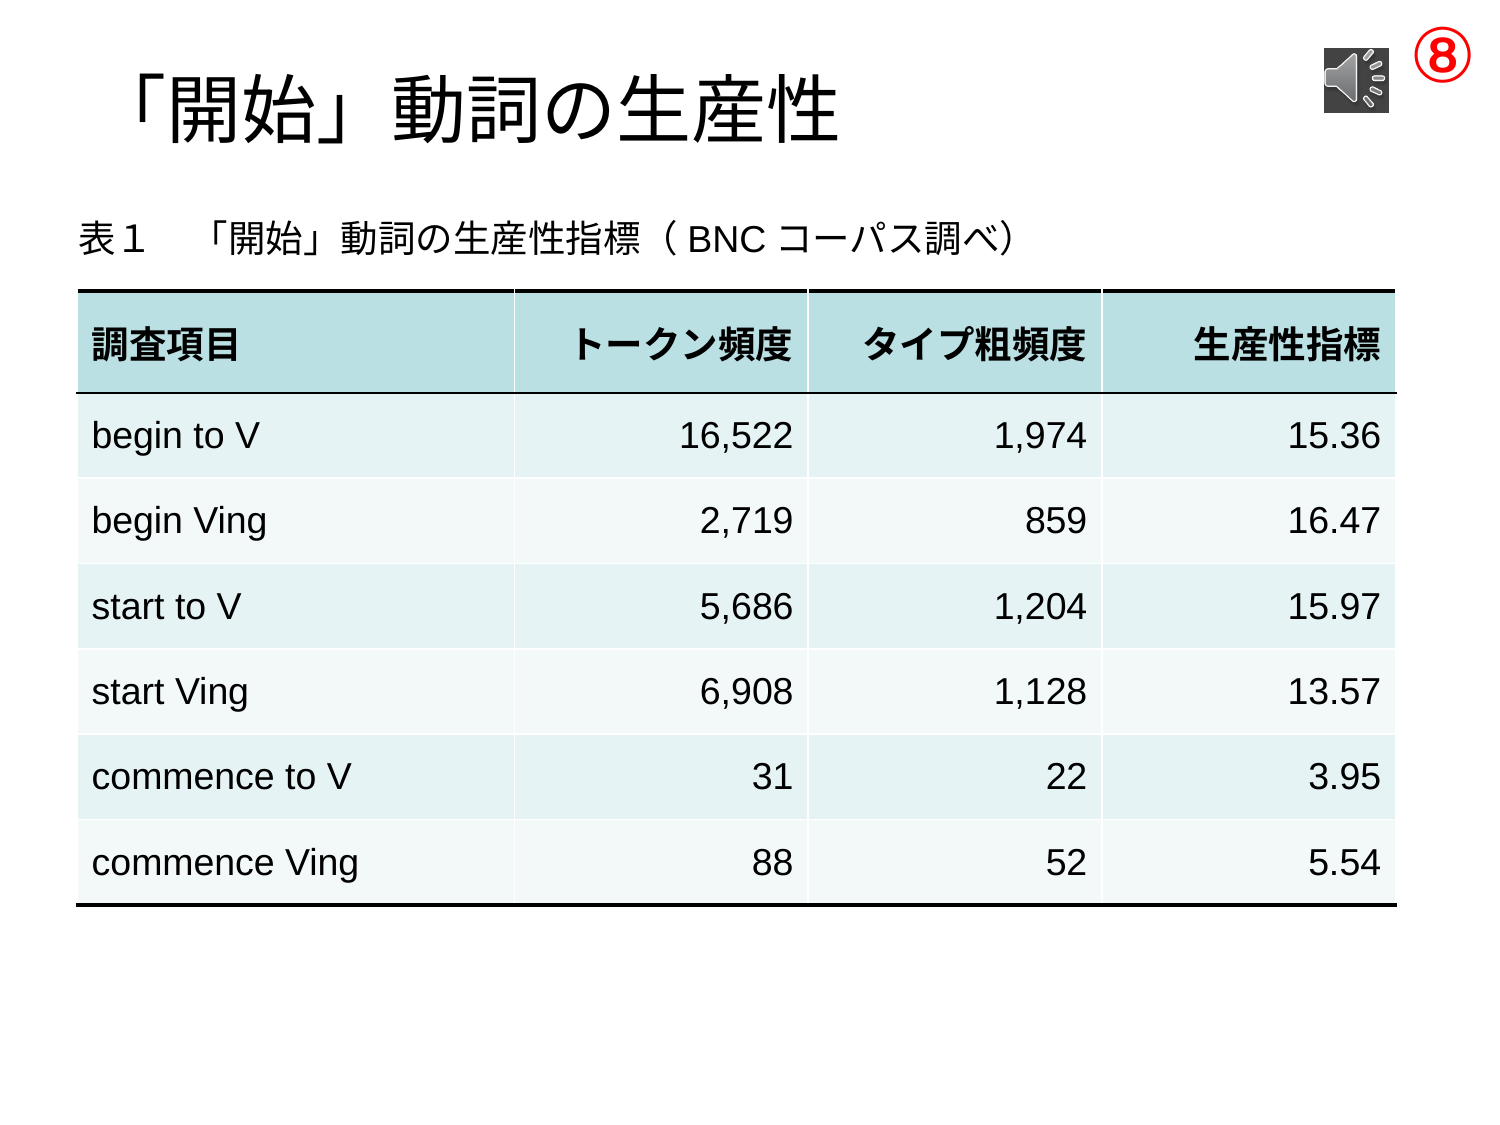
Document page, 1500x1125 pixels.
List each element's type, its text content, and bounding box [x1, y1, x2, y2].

table_cell 2,719 [515, 479, 807, 563]
table_cell 88 [515, 820, 807, 903]
table_cell 15.97 [1103, 564, 1395, 648]
table_cell commence Ving [78, 820, 514, 903]
picture [1322, 46, 1391, 114]
table_cell begin Ving [78, 479, 514, 563]
table_cell start to V [78, 564, 514, 648]
table_cell 16.47 [1103, 479, 1395, 563]
table_cell 15.36 [1103, 394, 1395, 477]
table_cell 6,908 [515, 650, 807, 733]
list [75, 208, 1425, 1005]
table_cell 13.57 [1103, 650, 1395, 733]
table_cell 3.95 [1103, 735, 1395, 819]
table_header タイプ粗頻度 [809, 293, 1101, 392]
table_cell 1,204 [809, 564, 1101, 648]
table_cell 1,974 [809, 394, 1101, 477]
table_cell 16,522 [515, 394, 807, 477]
table_header 生産性指標 [1103, 293, 1395, 392]
table_cell 5,686 [515, 564, 807, 648]
title 「開始」動詞の生産性 [76, 42, 1010, 173]
table_cell start Ving [78, 650, 514, 733]
table_cell 31 [515, 735, 807, 819]
text_box 表１ 「開始」動詞の生産性指標（BNCコーパス調べ） [63, 208, 1053, 268]
table_cell 5.54 [1103, 820, 1395, 903]
table_cell 859 [809, 479, 1101, 563]
table_header 調査項目 [78, 293, 514, 392]
table_header トークン頻度 [515, 293, 807, 392]
table_cell 52 [809, 820, 1101, 903]
table_cell 22 [809, 735, 1101, 819]
text_box ⑧ [1394, 0, 1492, 105]
table_cell commence to V [78, 735, 514, 819]
table_cell begin to V [78, 394, 514, 477]
table_cell 1,128 [809, 650, 1101, 733]
